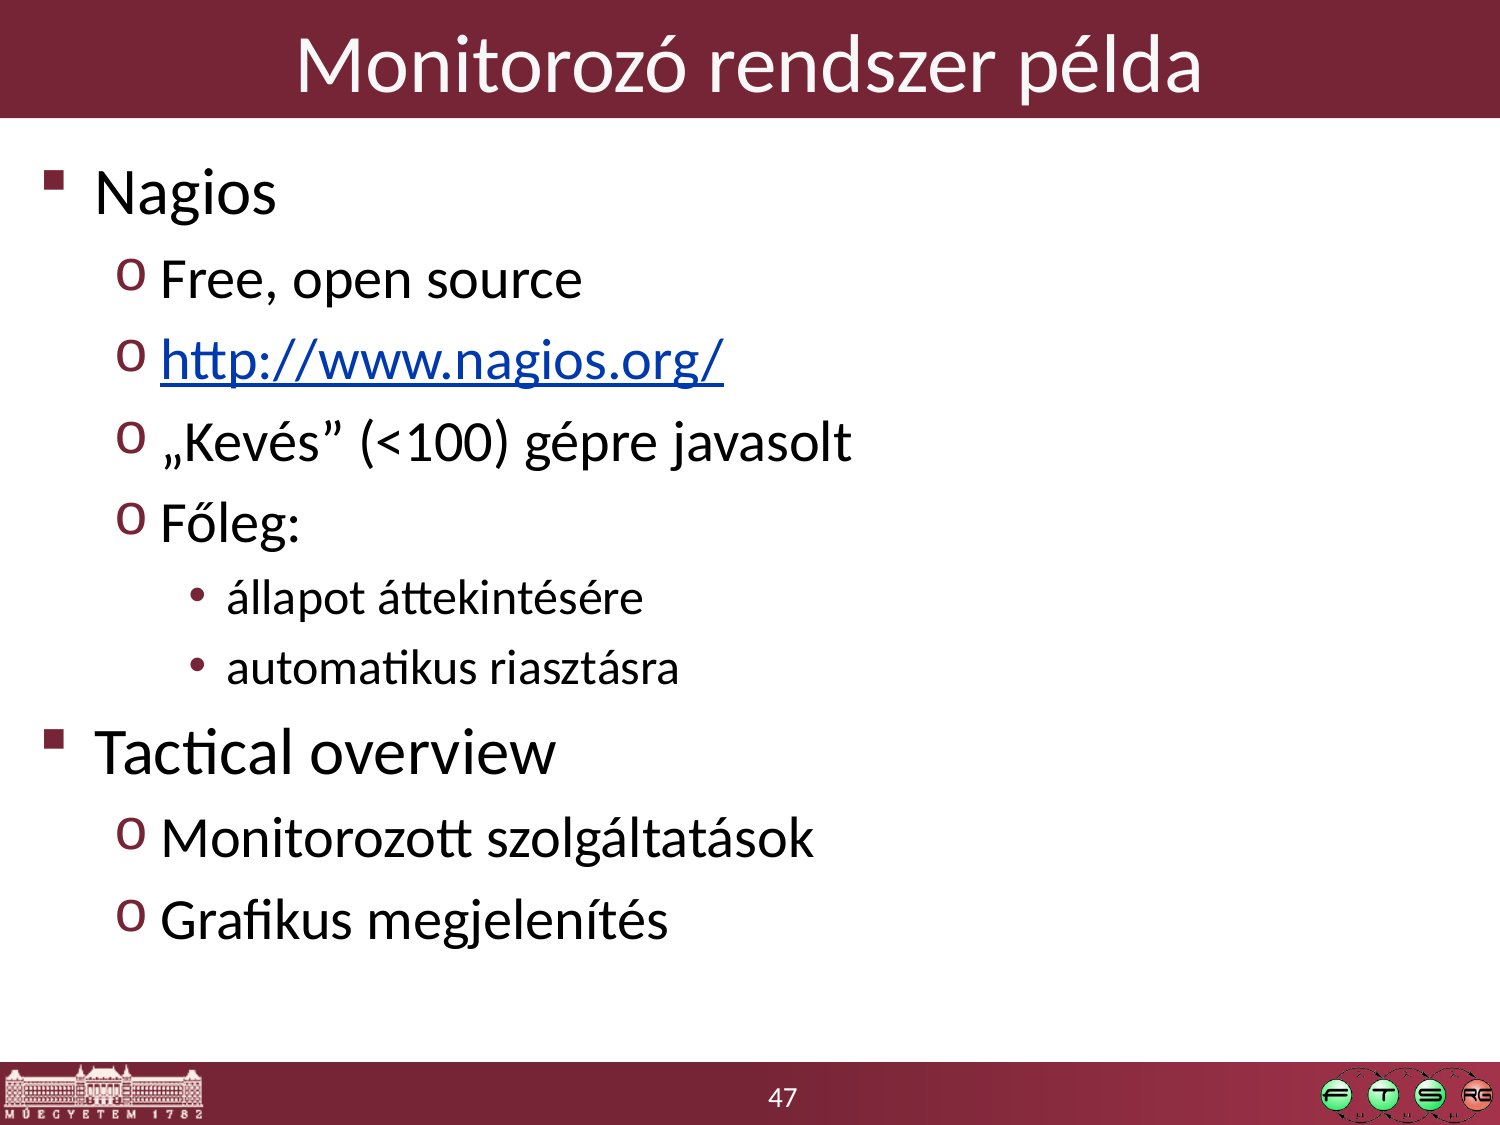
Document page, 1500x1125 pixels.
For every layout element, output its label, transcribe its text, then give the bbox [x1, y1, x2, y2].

list Nagios Free, open source http://www.nagios.org/ „Kevés” (<100) gépre javasolt Főleg: állapot áttekintésére automatikus riasztásra Tactical overview Monitorozott szolgáltatások Grafikus megjelenítés [23, 140, 1477, 1048]
picture [0, 1063, 209, 1123]
picture [1318, 1065, 1494, 1125]
title Monitorozó rendszer példa [0, 0, 1500, 119]
